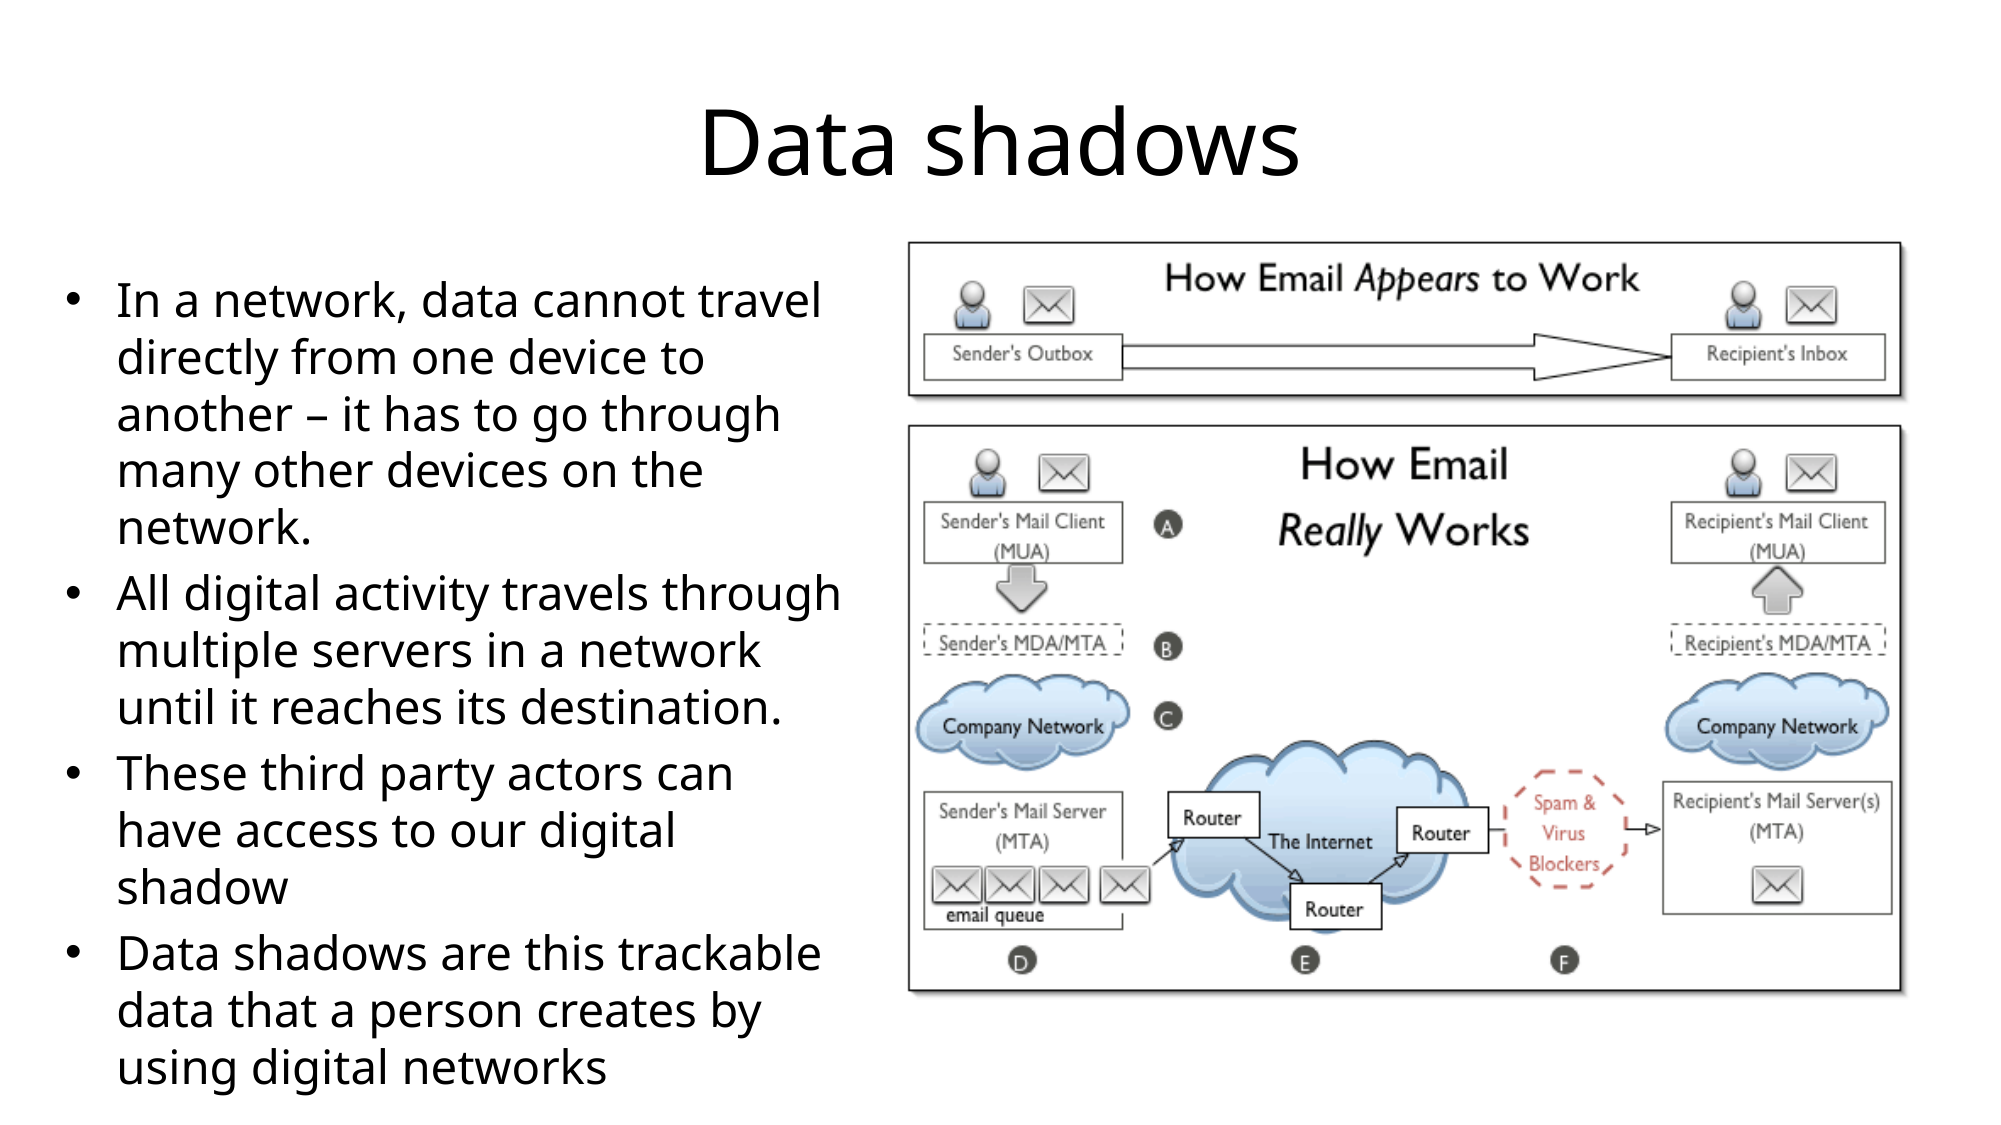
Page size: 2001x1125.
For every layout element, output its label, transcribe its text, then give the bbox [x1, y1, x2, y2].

picture [899, 232, 1910, 1001]
title Data shadows [99, 45, 1900, 233]
list In a network, data cannot travel directly from one device to another – it has to go through many other devices on the network. All digital activity travels through multiple servers in a network until it reaches its destination. These third party actors can have access to our digital shadow Data shadows are this trackable data that a person creates by using digital networks [50, 262, 863, 1125]
